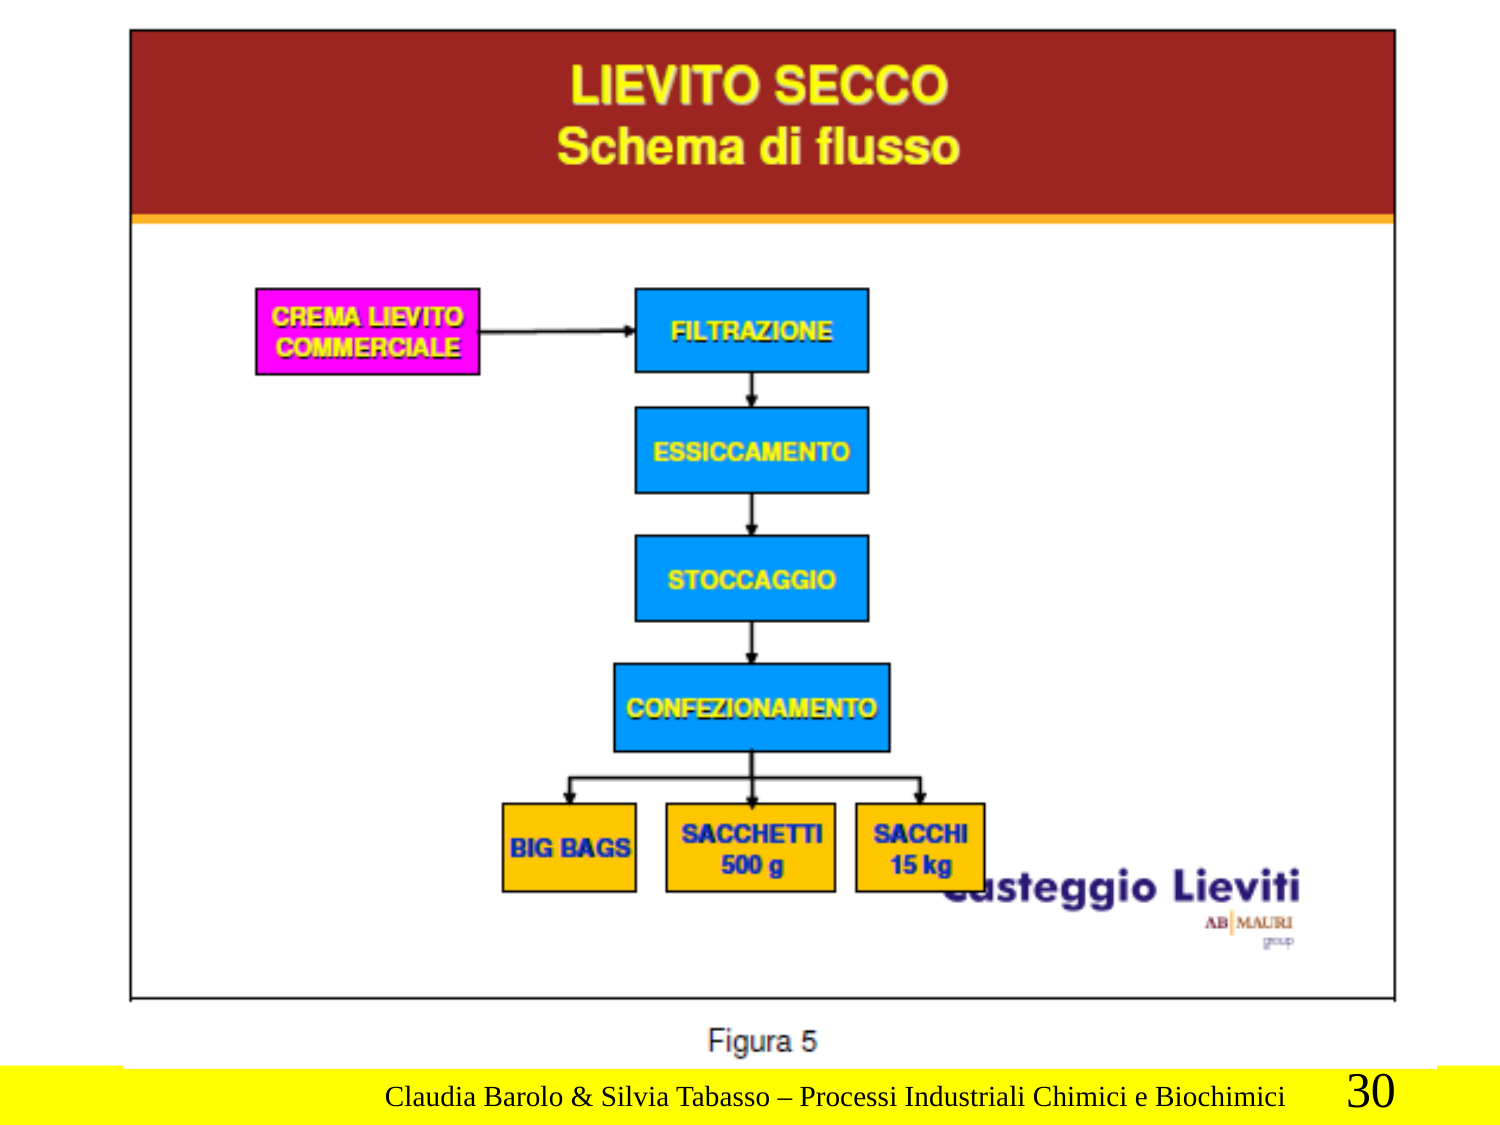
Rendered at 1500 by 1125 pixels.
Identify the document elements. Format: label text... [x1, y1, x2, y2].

text_box 30 [1331, 1049, 1500, 1125]
picture [123, 0, 1437, 1069]
